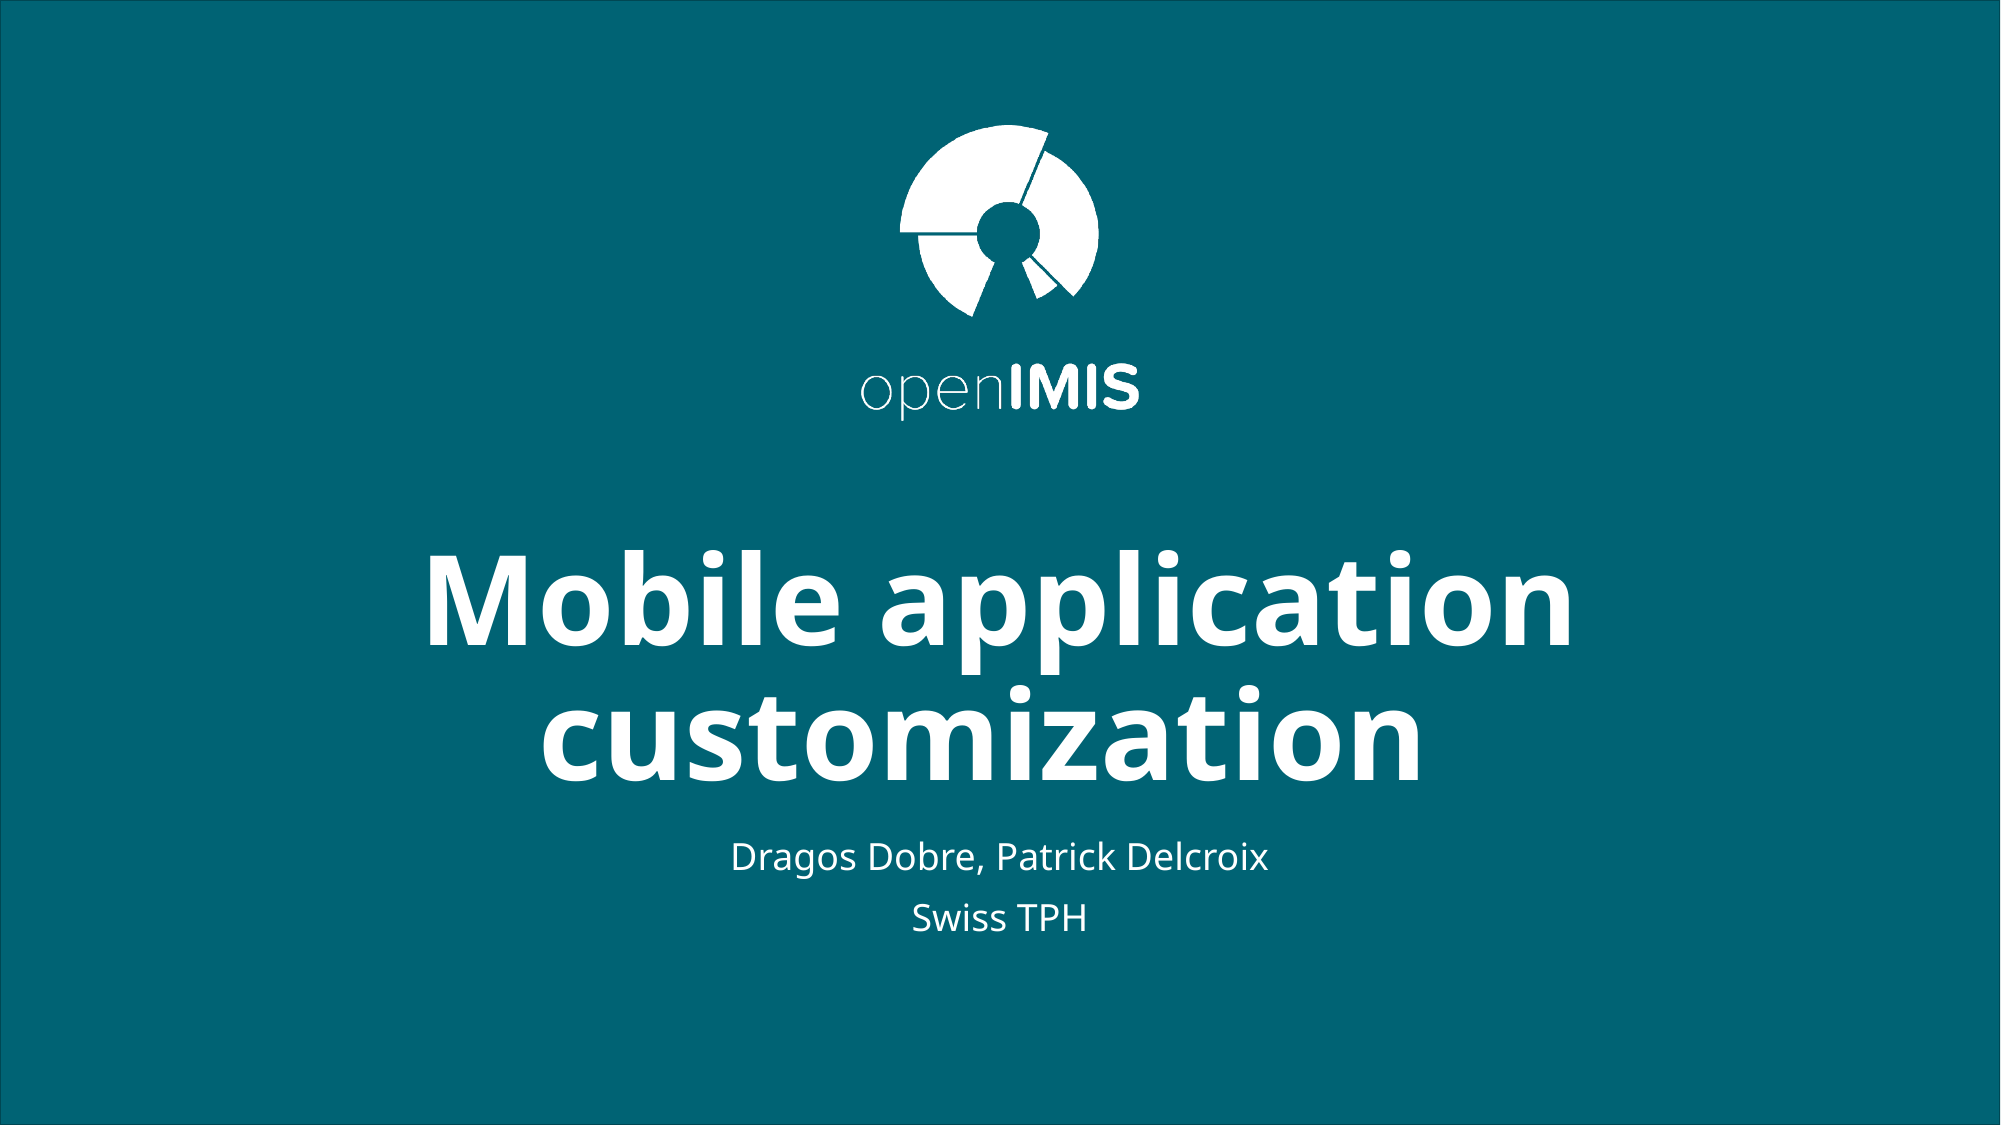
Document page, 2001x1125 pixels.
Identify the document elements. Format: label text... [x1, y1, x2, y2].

picture [861, 125, 1139, 421]
subtitle Dragos Dobre, Patrick Delcroix Swiss TPH [249, 830, 1750, 1102]
title Mobile application customization [249, 423, 1750, 815]
